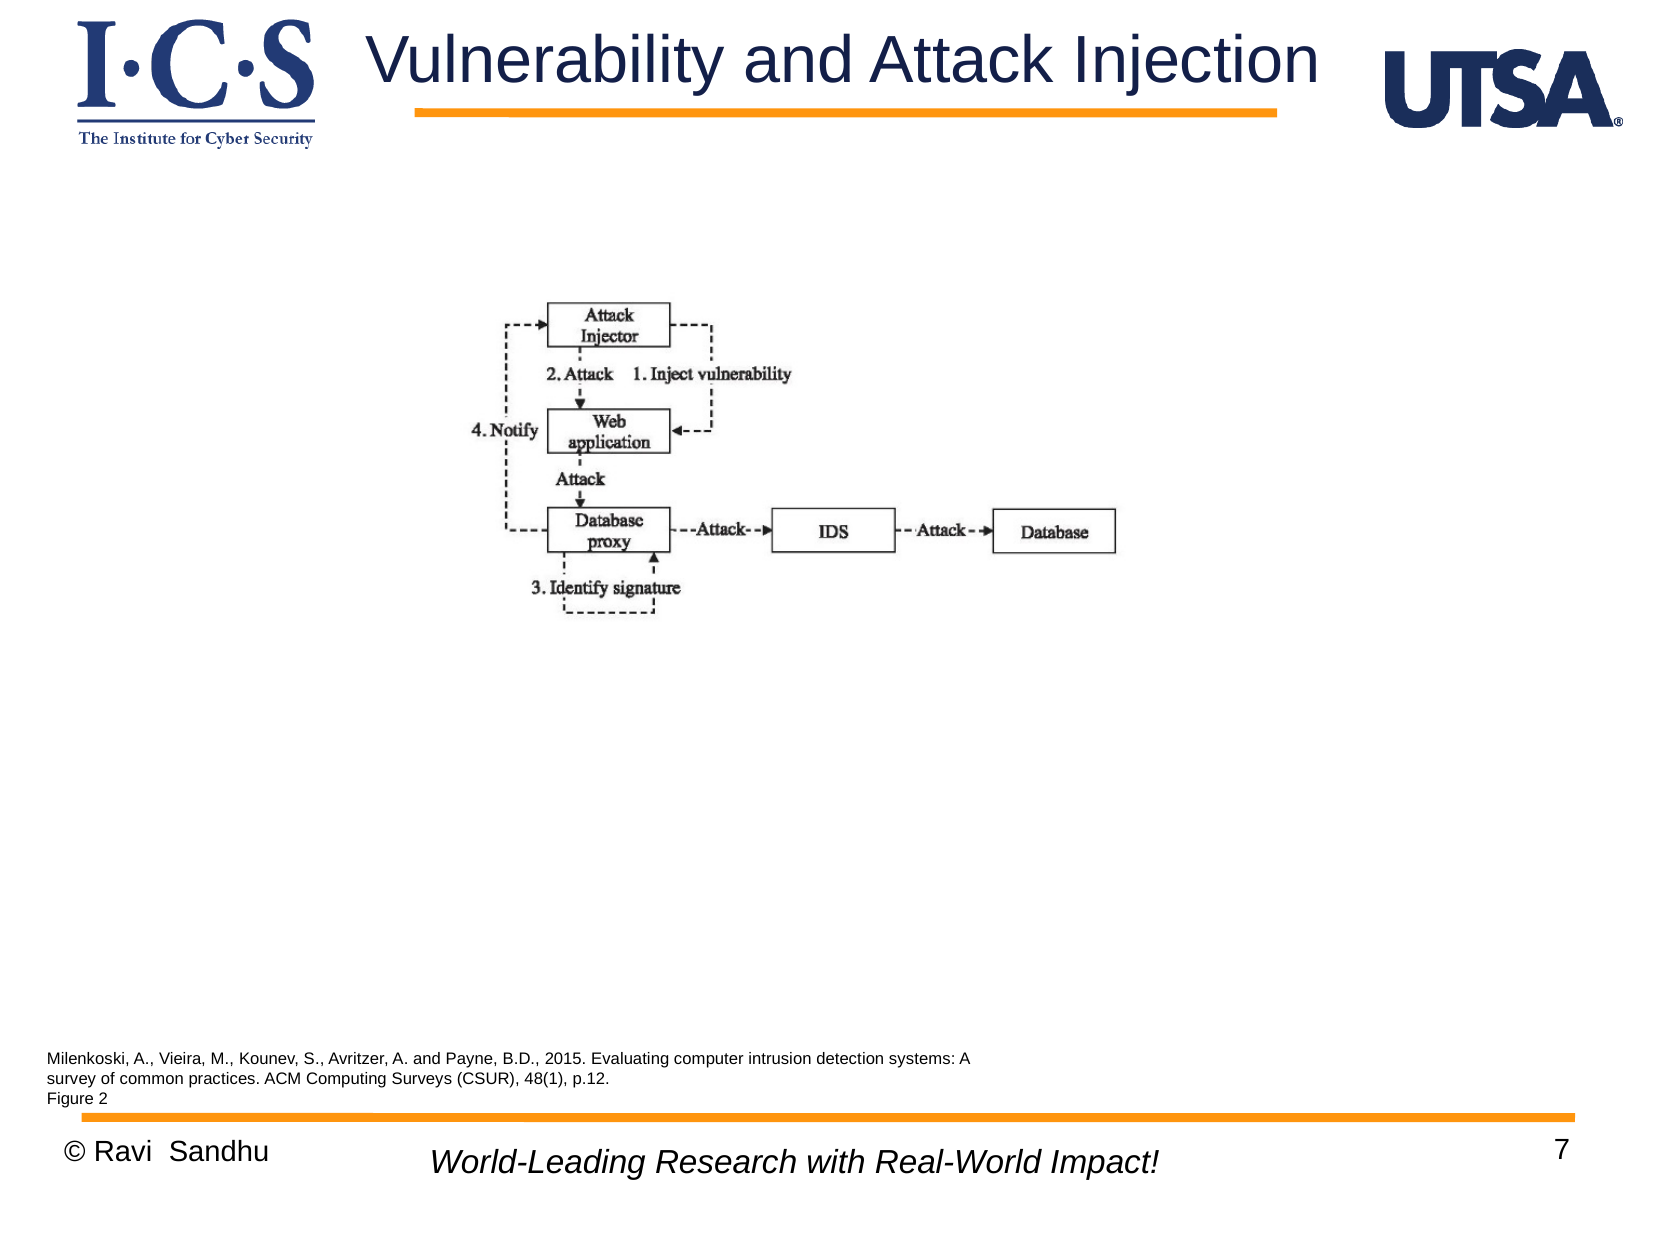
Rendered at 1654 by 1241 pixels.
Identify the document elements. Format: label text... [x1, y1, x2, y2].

picture [73, 0, 317, 151]
picture [451, 284, 1128, 629]
text_box World-Leading Research with Real-World Impact! [414, 1132, 1176, 1188]
text_box Milenkoski, A., Vieira, M., Kounev, S., Avritzer, A. and Payne, B.D., 2015. Evaluating computer intrusion detection systems: A survey of common practices. ACM Computing Surveys (CSUR), 48(1), p.12. Figure 2 [32, 1040, 988, 1116]
text_box 7 [1185, 1129, 1571, 1215]
picture [1385, 49, 1623, 128]
text_box © Ravi Sandhu [64, 1132, 450, 1218]
text_box Vulnerability and Attack Injection [360, 0, 1326, 113]
